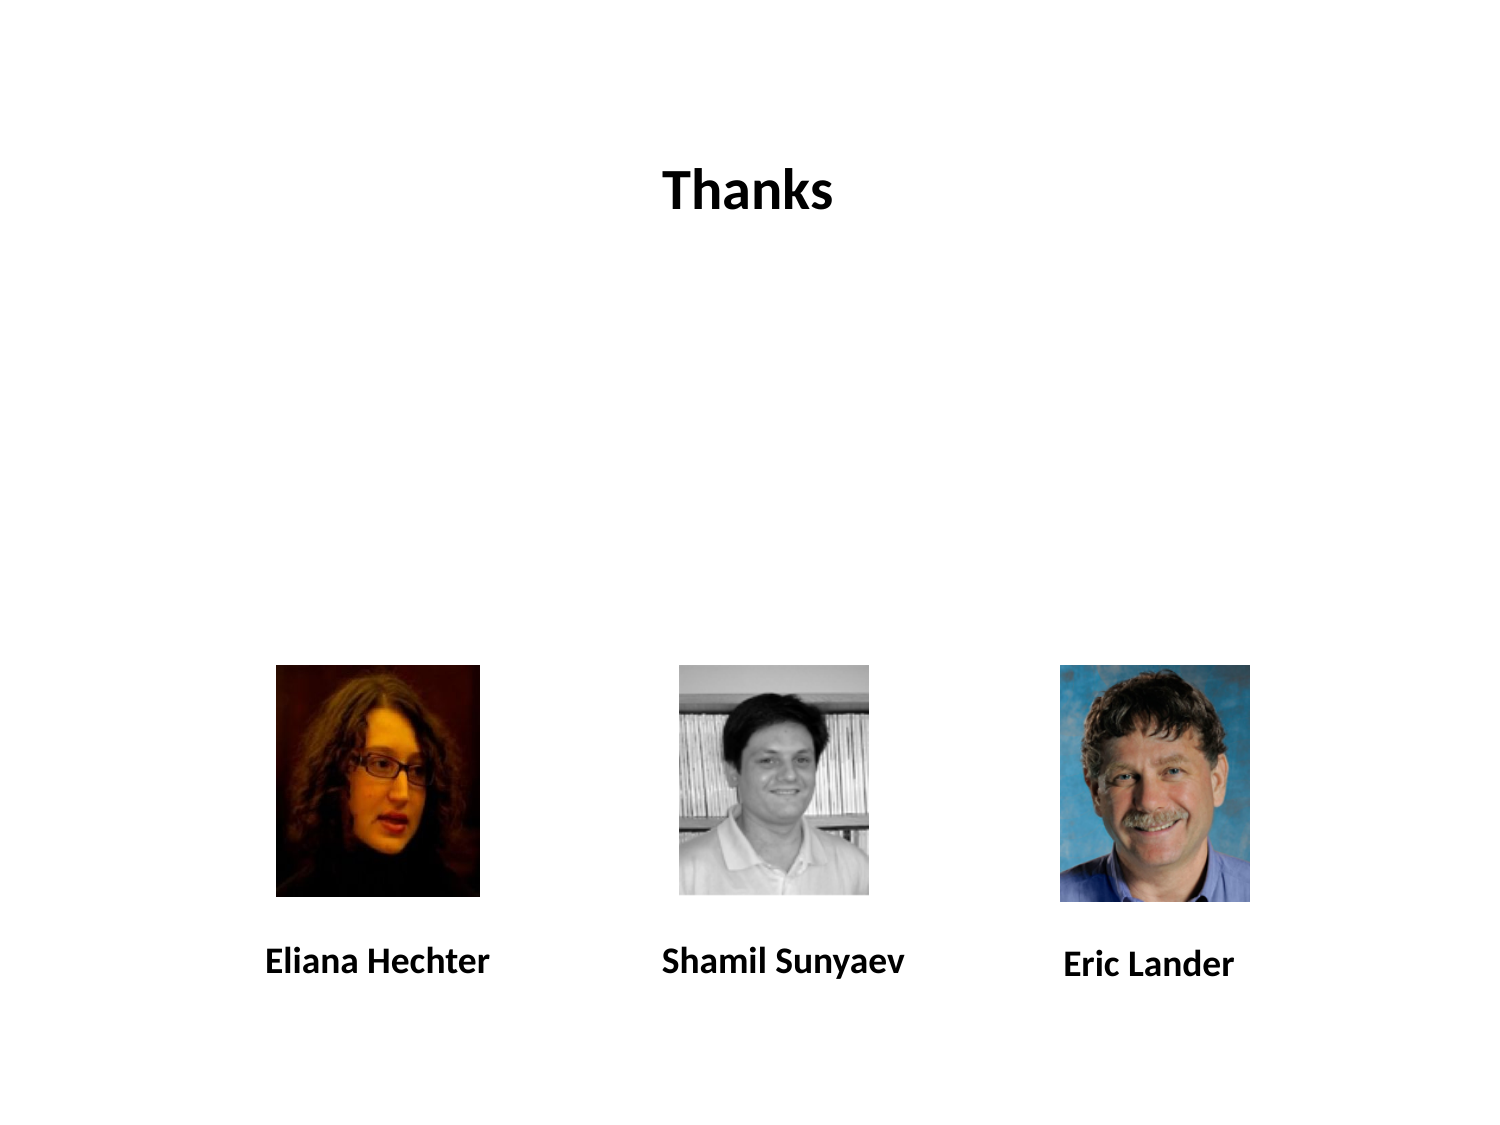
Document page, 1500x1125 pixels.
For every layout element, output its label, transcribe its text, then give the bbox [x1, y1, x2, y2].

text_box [249, 665, 1251, 993]
text_box Thanks [87, 144, 1410, 344]
